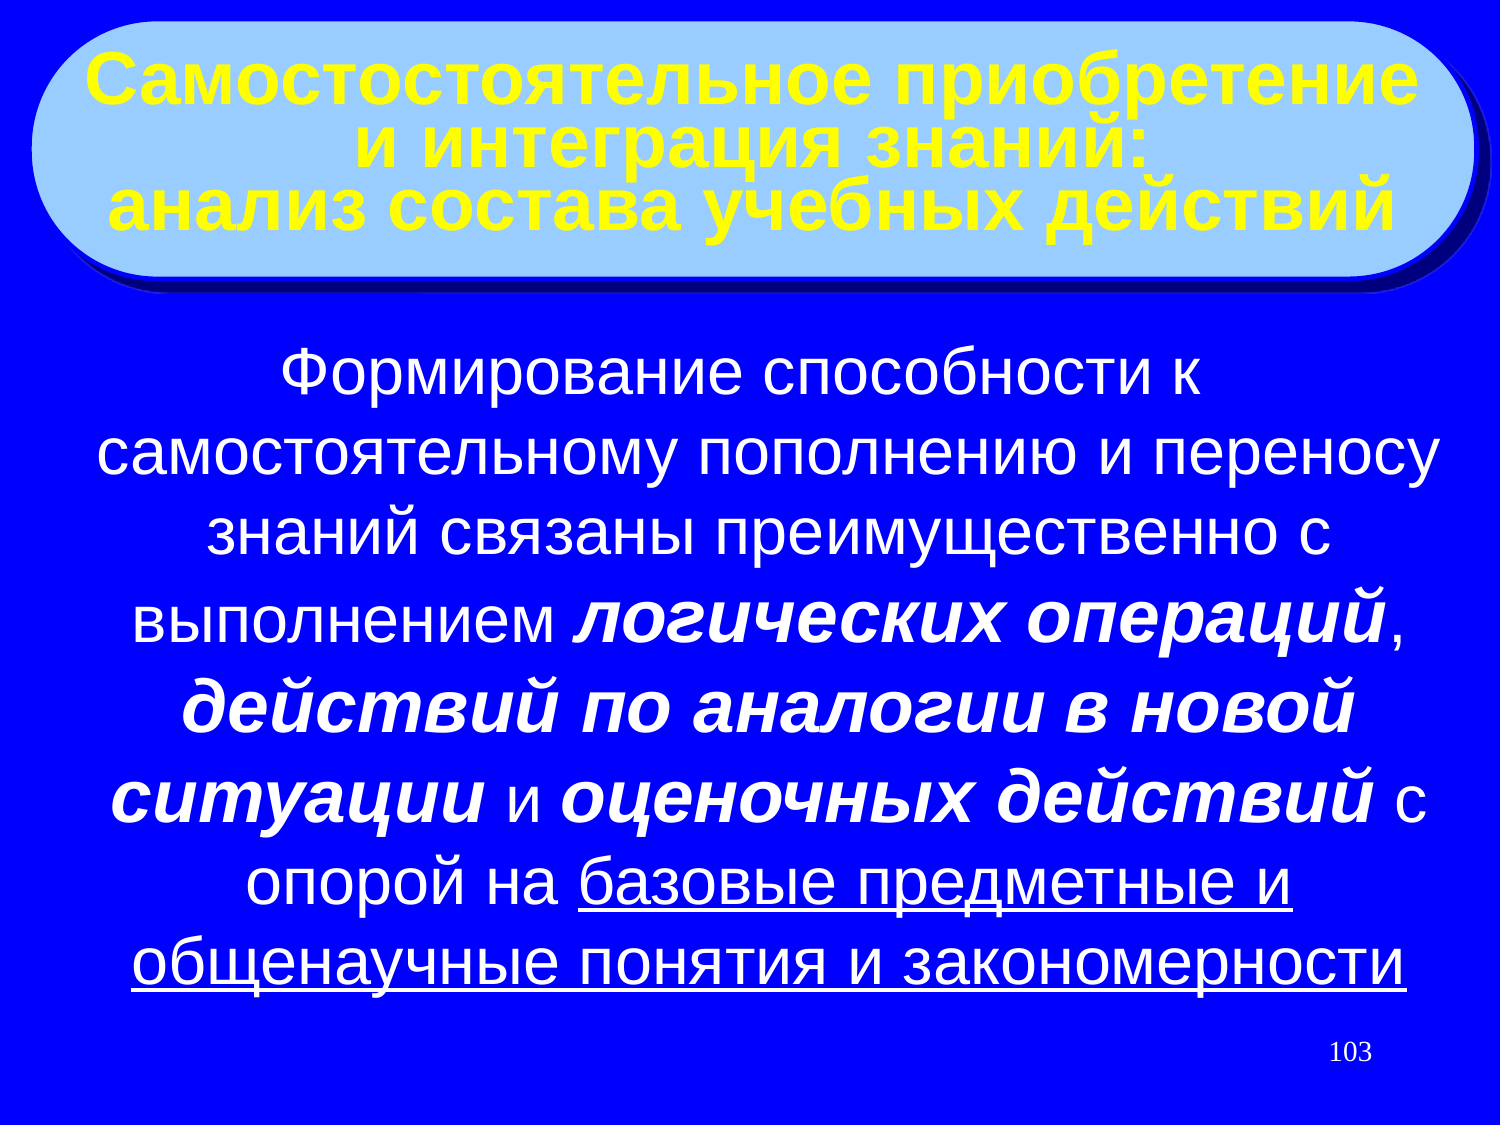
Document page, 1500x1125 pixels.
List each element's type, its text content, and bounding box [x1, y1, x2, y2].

slide_number 103 [1074, 1024, 1388, 1101]
text_box Самостостоятельное приобретение и интеграция знаний: анализ состава учебных действий [29, 19, 1477, 279]
text_box Формирование способности к самостоятельному пополнению и переносу знаний связаны преимущественно с выполнением логических операций, действий по аналогии в новой ситуации и оценочных действий с опорой на базовые предметные и общенаучные понятия и закономерности [17, 320, 1465, 1006]
